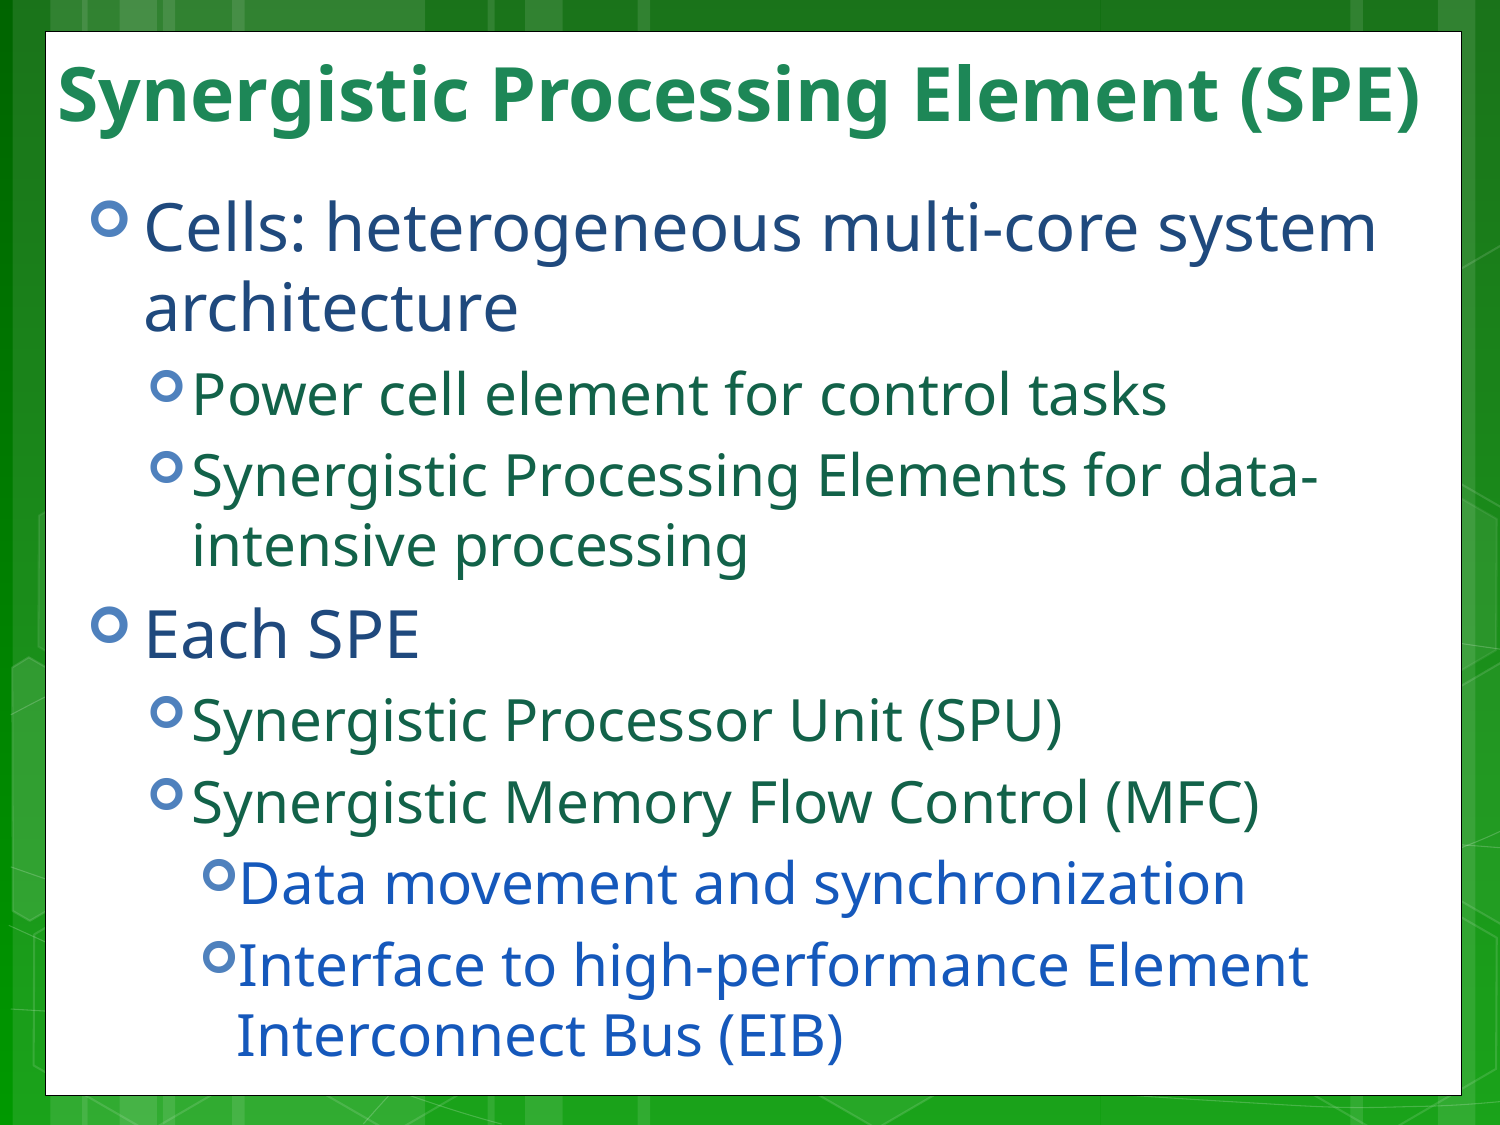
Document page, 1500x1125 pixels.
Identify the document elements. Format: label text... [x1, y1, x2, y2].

title Synergistic Processing Element (SPE) [42, 16, 1480, 145]
list Cells: heterogeneous multi-core system architecture Power cell element for control tasks Synergistic Processing Elements for data-intensive processing Each SPE Synergistic Processor Unit (SPU) Synergistic Memory Flow Control (MFC) Data movement and synchronization Interface to high-performance Element Interconnect Bus (EIB) [71, 177, 1426, 1076]
